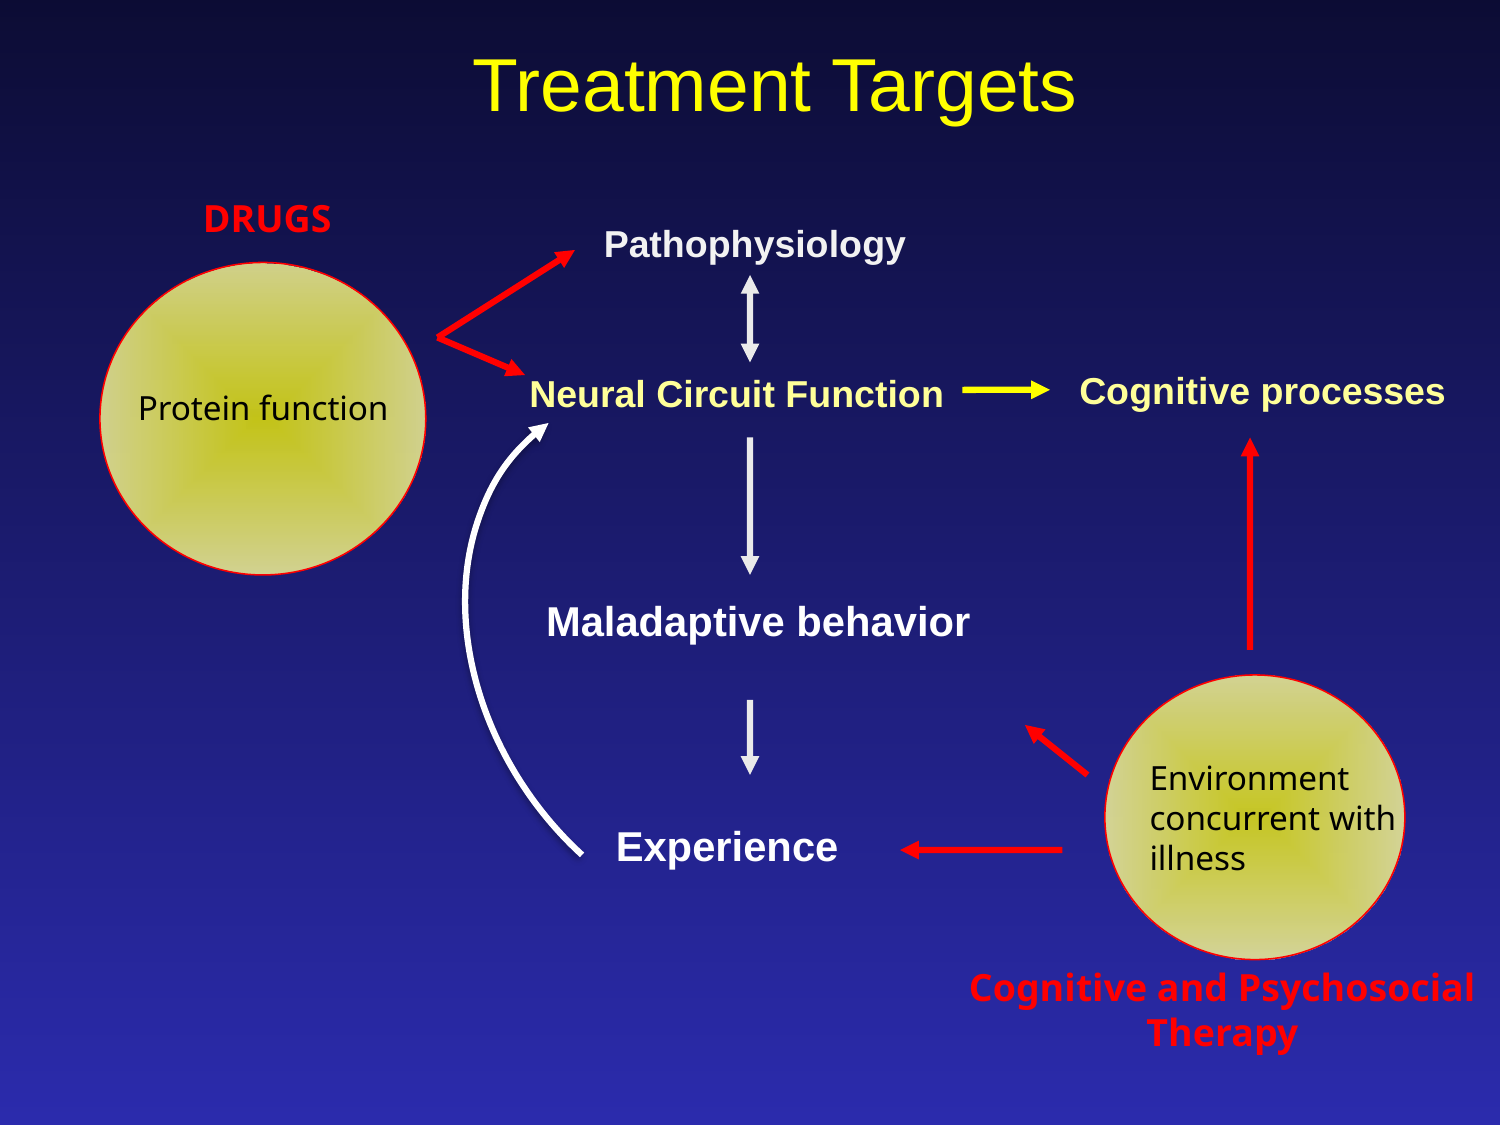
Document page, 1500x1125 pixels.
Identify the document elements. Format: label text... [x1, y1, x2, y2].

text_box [1104, 674, 1413, 960]
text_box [99, 262, 438, 576]
text_box [900, 843, 1063, 857]
text_box [441, 338, 526, 376]
text_box [441, 249, 575, 336]
text_box [743, 274, 757, 362]
text_box [1024, 724, 1088, 776]
text_box [962, 383, 1051, 397]
text_box [743, 437, 757, 575]
text_box Neural Circuit Function [514, 362, 960, 423]
text_box Maladaptive behavior [669, 587, 986, 653]
text_box Cognitive processes [1064, 360, 1461, 420]
text_box [743, 699, 757, 775]
title Treatment Targets [99, 0, 1451, 176]
text_box Pathophysiology [588, 212, 922, 273]
text_box [461, 423, 721, 858]
text_box Experience [601, 812, 854, 878]
text_box Cognitive and Psychosocial Therapy [953, 956, 1491, 1062]
text_box DRUGS [188, 187, 347, 248]
text_box [1243, 437, 1257, 650]
